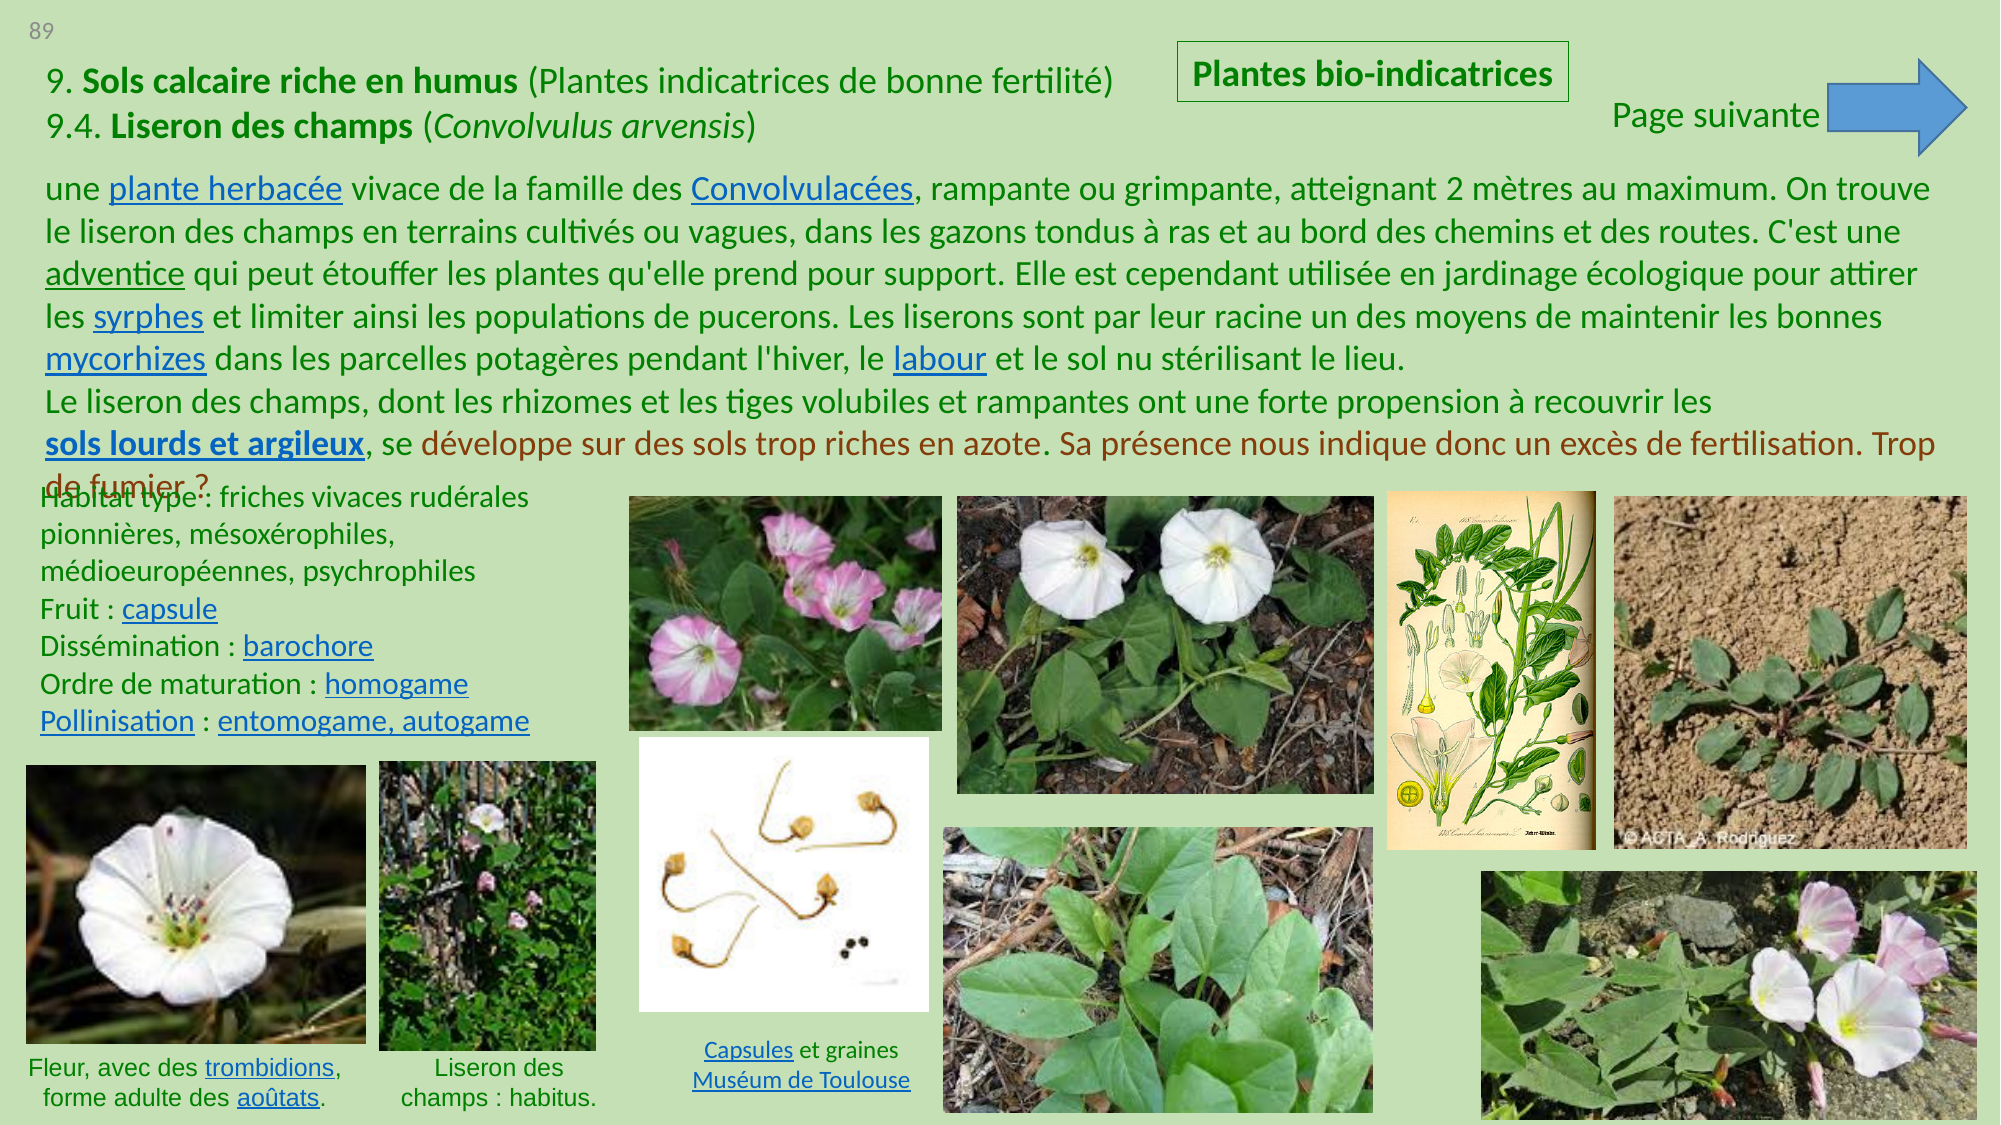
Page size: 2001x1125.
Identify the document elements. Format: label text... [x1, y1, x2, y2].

text_box Liseron des champs : habitus. [383, 1043, 616, 1119]
text_box [1836, 57, 1968, 158]
picture [943, 827, 1373, 1113]
text_box 9. Sols calcaire riche en humus (Plantes indicatrices de bonne fertilité) 9.4. Liseron des champs (Convolvulus arvensis) [30, 48, 1156, 154]
picture [639, 737, 929, 1012]
slide_number 89 [0, 0, 70, 61]
picture [26, 765, 366, 1044]
text_box Capsules et graines Muséum de Toulouse [639, 1026, 943, 1101]
picture [1387, 491, 1596, 850]
text_box une plante herbacée vivace de la famille des Convolvulacées, rampante ou grimpante, atteignant 2 mètres au maximum. On trouve le liseron des champs en terrains cultivés ou vagues, dans les gazons tondus à ras et au bord des chemins et des routes. C'est une adventice qui peut étouffer les plantes qu'elle prend pour support. Elle est cependant utilisée en jardinage écologique pour attirer les syrphes et limiter ainsi les populations de pucerons. Les liserons sont par leur racine un des moyens de maintenir les bonnes mycorhizes dans les parcelles potagères pendant l'hiver, le labour et le sol nu stérilisant le lieu. Le liseron des champs, dont les rhizomes et les tiges volubiles et rampantes ont une forte propension à recouvrir les sols lourds et argileux, se développe sur des sols trop riches en azote. Sa présence nous indique donc un excès de fertilisation. Trop de fumier ? [30, 157, 1977, 513]
text_box Fleur, avec des trombidions, forme adulte des aoûtats. [8, 1043, 362, 1119]
text_box Plantes bio-indicatrices [1177, 41, 1569, 102]
picture [957, 496, 1374, 794]
text_box Habitat type : friches vivaces rudérales pionnières, mésoxérophiles, médioeuropéennes, psychrophiles Fruit : capsule Dissémination : barochore Ordre de maturation : homogame Pollinisation : entomogame, autogame [25, 468, 620, 746]
text_box Page suivante [1597, 82, 1836, 143]
picture [379, 761, 596, 1051]
picture [1614, 496, 1967, 849]
picture [629, 496, 942, 732]
picture [1481, 871, 1977, 1120]
